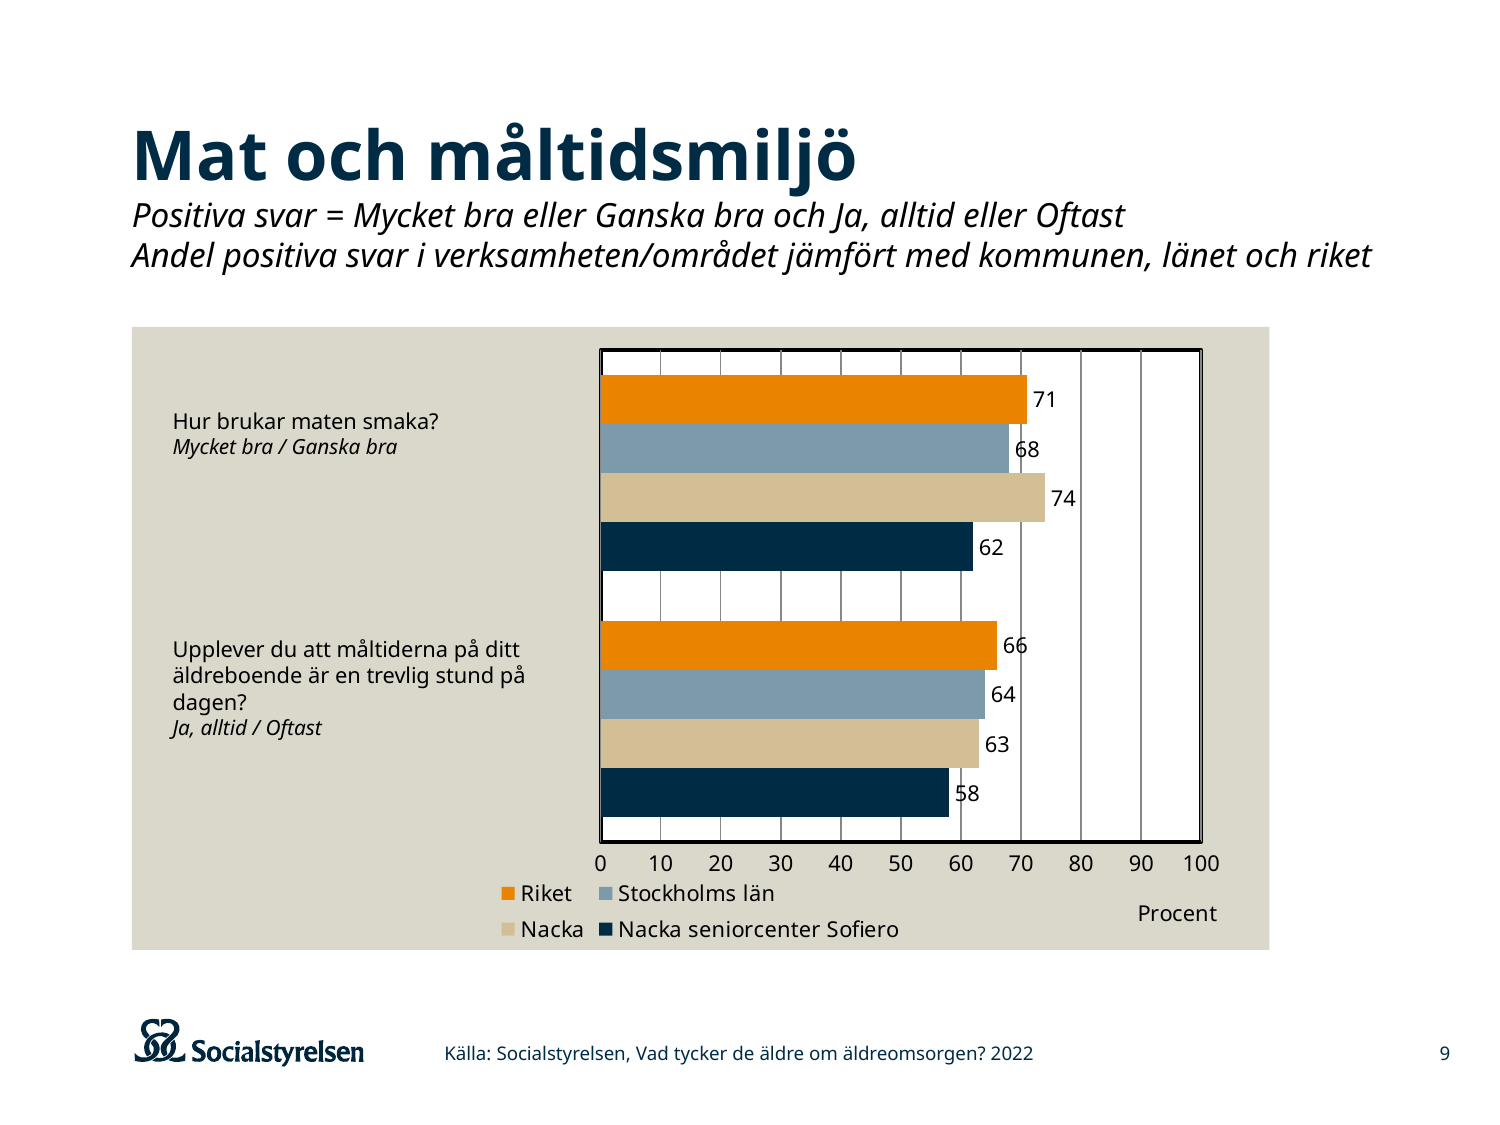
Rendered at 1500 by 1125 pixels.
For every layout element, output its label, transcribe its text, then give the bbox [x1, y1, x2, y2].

footer Källa: Socialstyrelsen, Vad tycker de äldre om äldreomsorgen? 2022 [444, 1032, 1110, 1077]
slide_number 9 [1379, 1032, 1451, 1077]
title Mat och måltidsmiljö Positiva svar = Mycket bra eller Ganska bra och Ja, alltid eller Oftast Andel positiva svar i verksamheten/området jämfört med kommunen, länet och riket [131, 111, 1395, 327]
chart [131, 326, 1270, 951]
